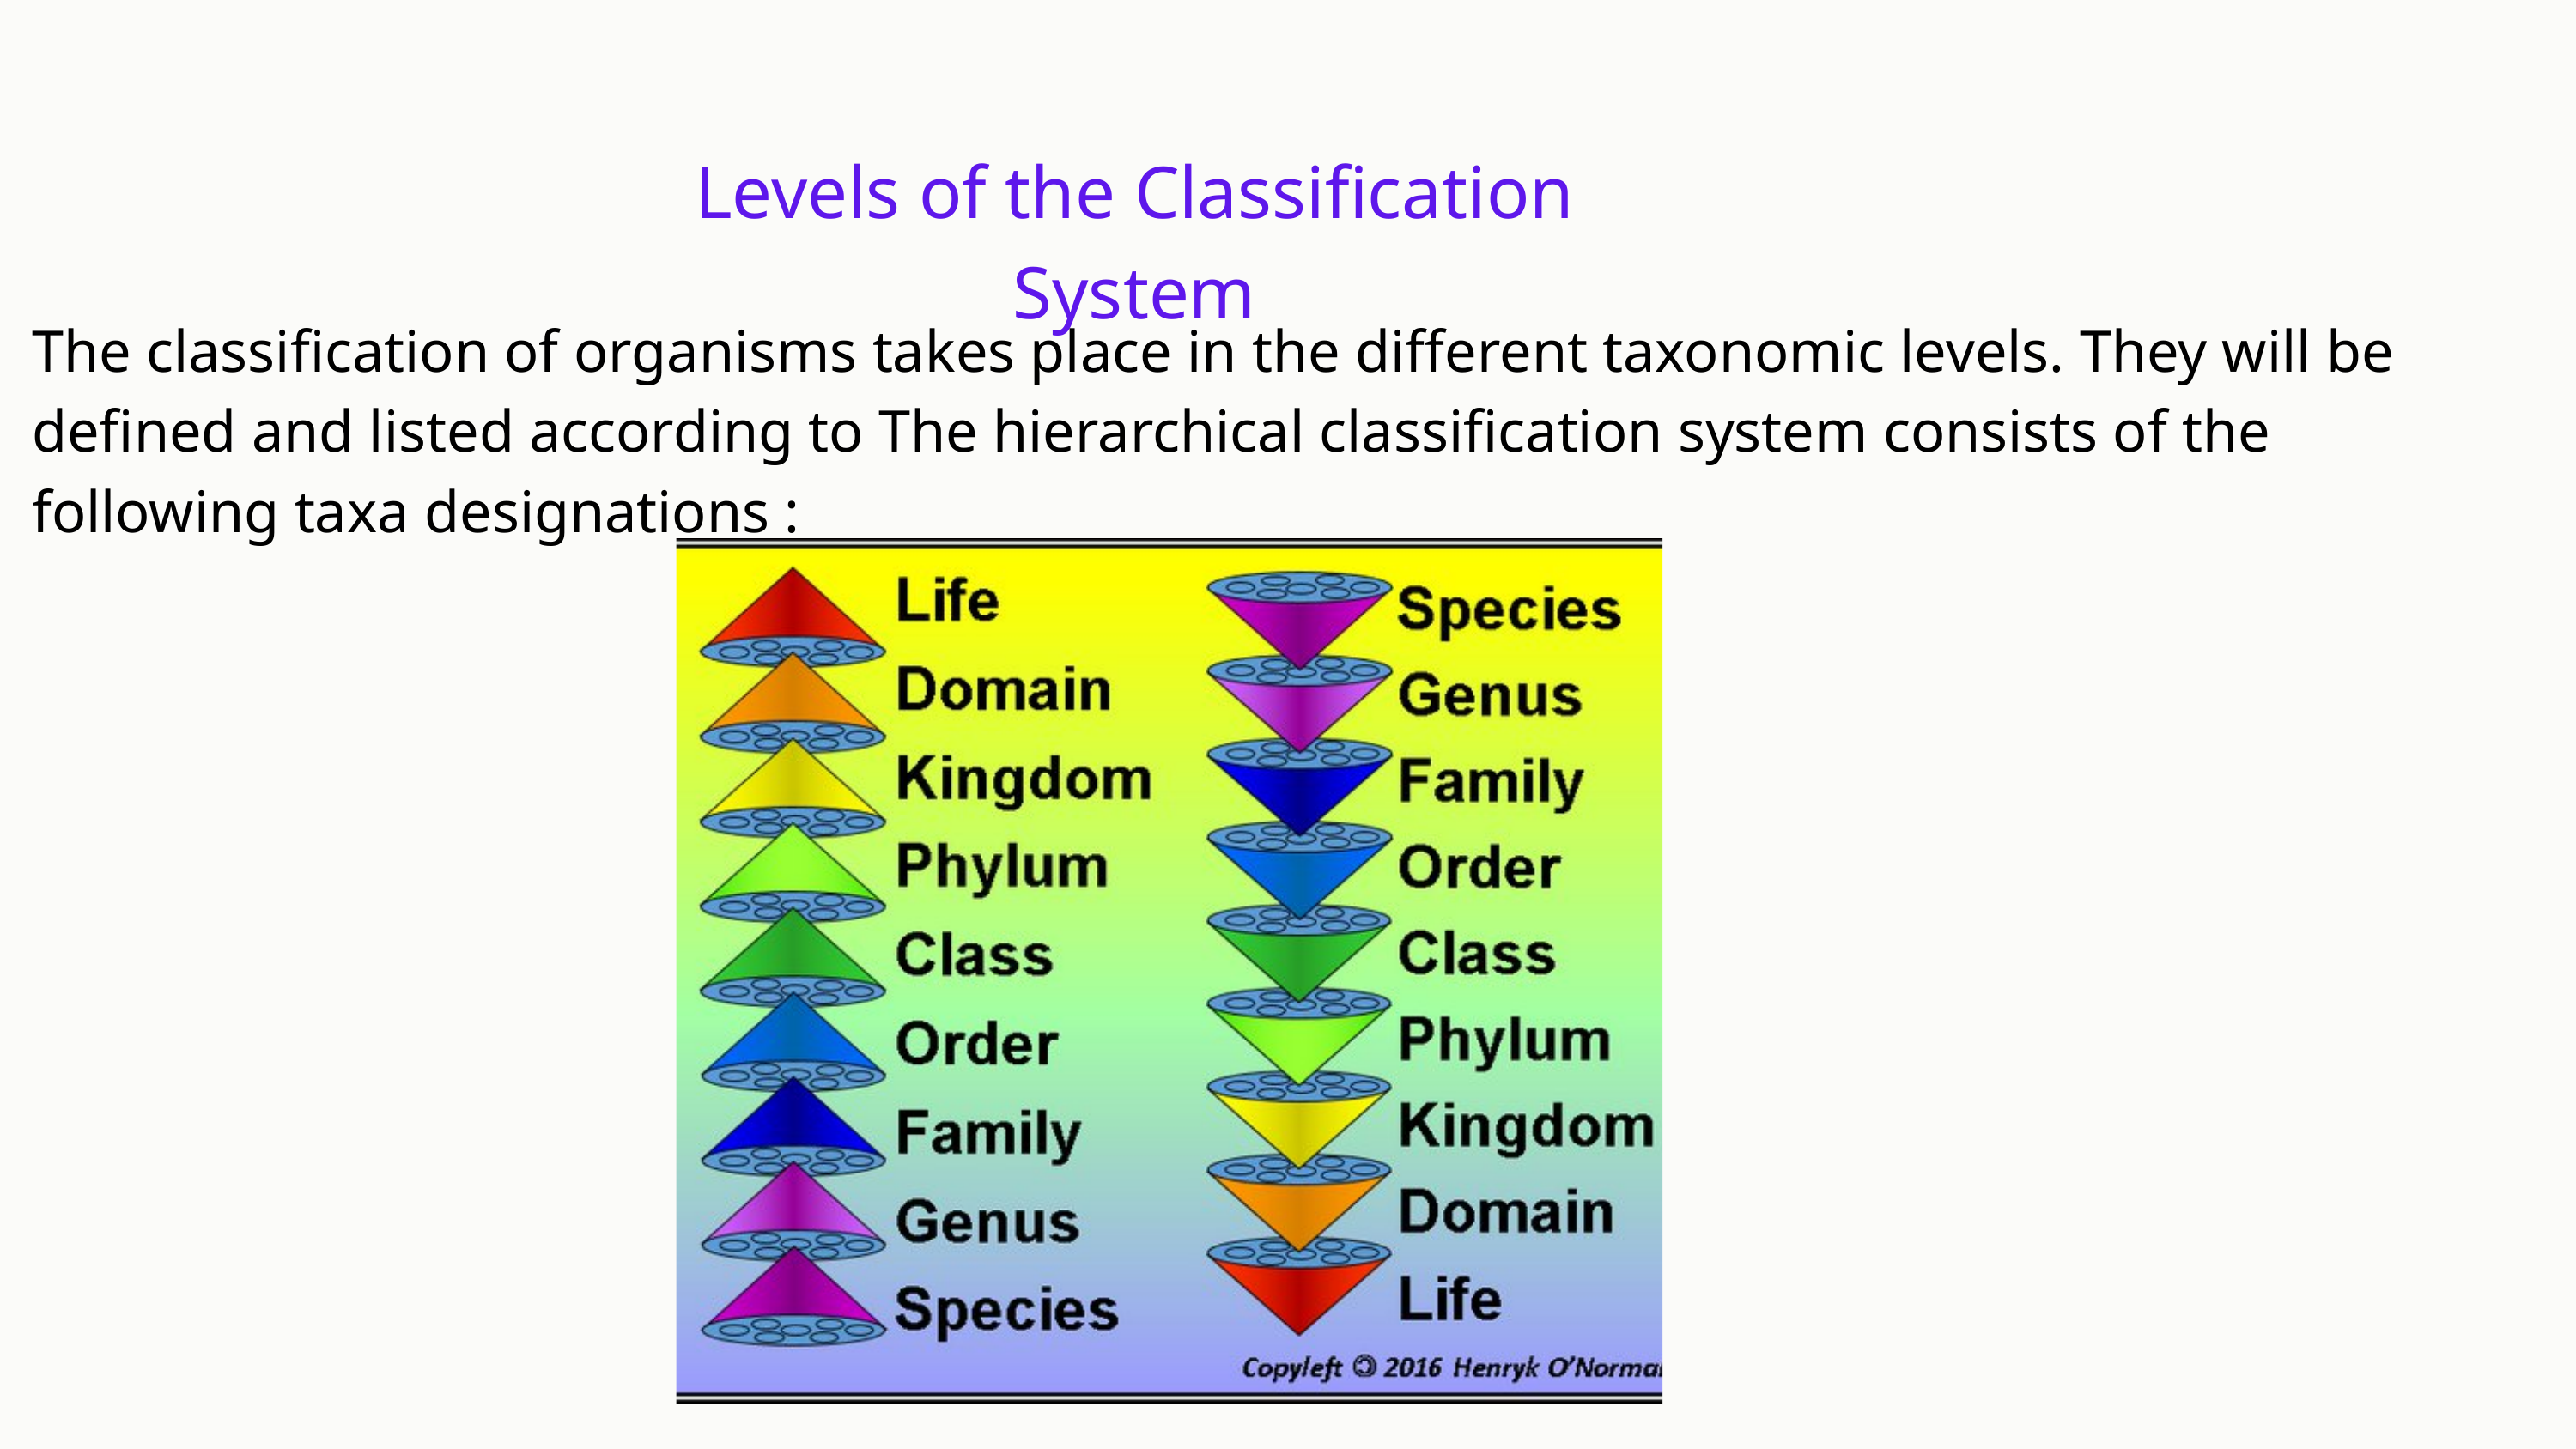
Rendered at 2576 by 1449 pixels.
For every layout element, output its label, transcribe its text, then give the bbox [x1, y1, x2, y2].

text_box [676, 544, 1663, 1404]
text_box Levels of the Classification System [592, 132, 1678, 303]
text_box The classification of organisms takes place in the different taxonomic levels. They will be defined and listed according to The hierarchical classification system consists of the following taxa designations : [32, 303, 2470, 544]
